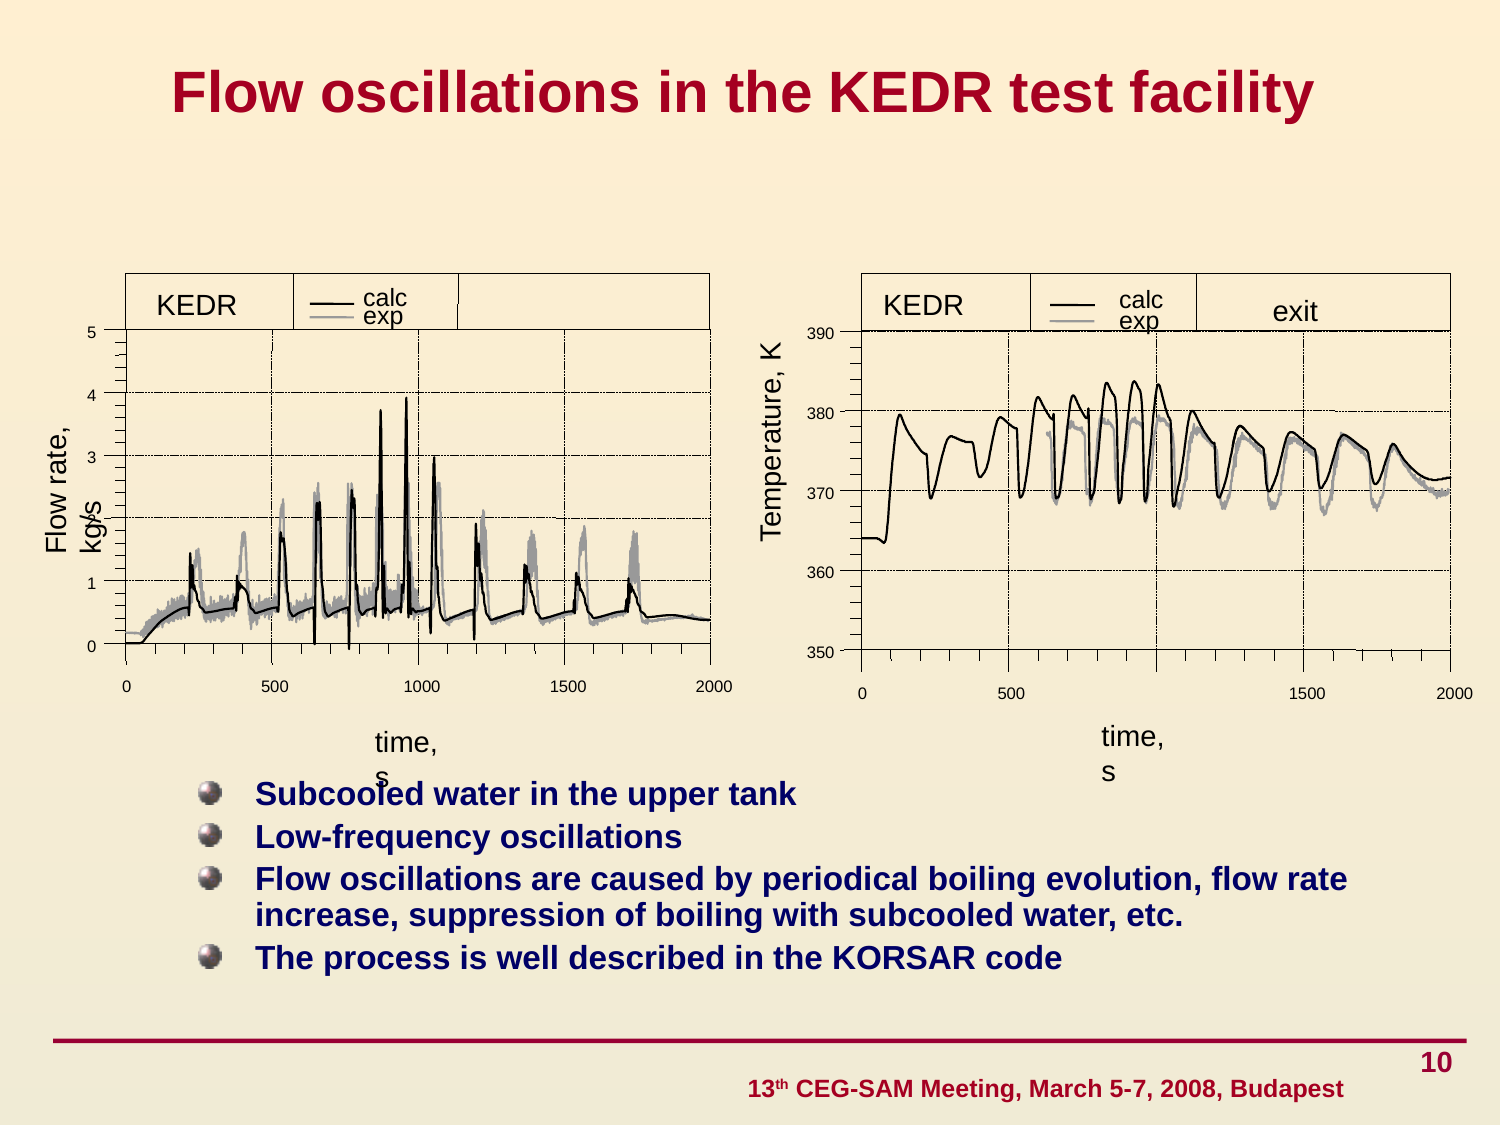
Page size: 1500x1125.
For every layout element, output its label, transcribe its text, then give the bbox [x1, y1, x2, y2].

picture [198, 823, 222, 847]
footer [35, 1009, 615, 1098]
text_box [749, 260, 1500, 745]
text_box time, s [360, 745, 476, 801]
picture [198, 866, 222, 890]
picture [198, 781, 222, 805]
picture [198, 944, 222, 969]
title Flow oscillations in the KEDR test facility [106, 36, 1382, 142]
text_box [29, 260, 748, 737]
slide_number 10 [1155, 1023, 1468, 1099]
list Subcooled water in the upper tank Low-frequency oscillations Flow oscillations are caused by periodical boiling evolution, flow rate increase, suppression of boiling with subcooled water, etc. The process is well described in the KORSAR code [106, 769, 1382, 988]
text_box time, s [1086, 754, 1203, 795]
